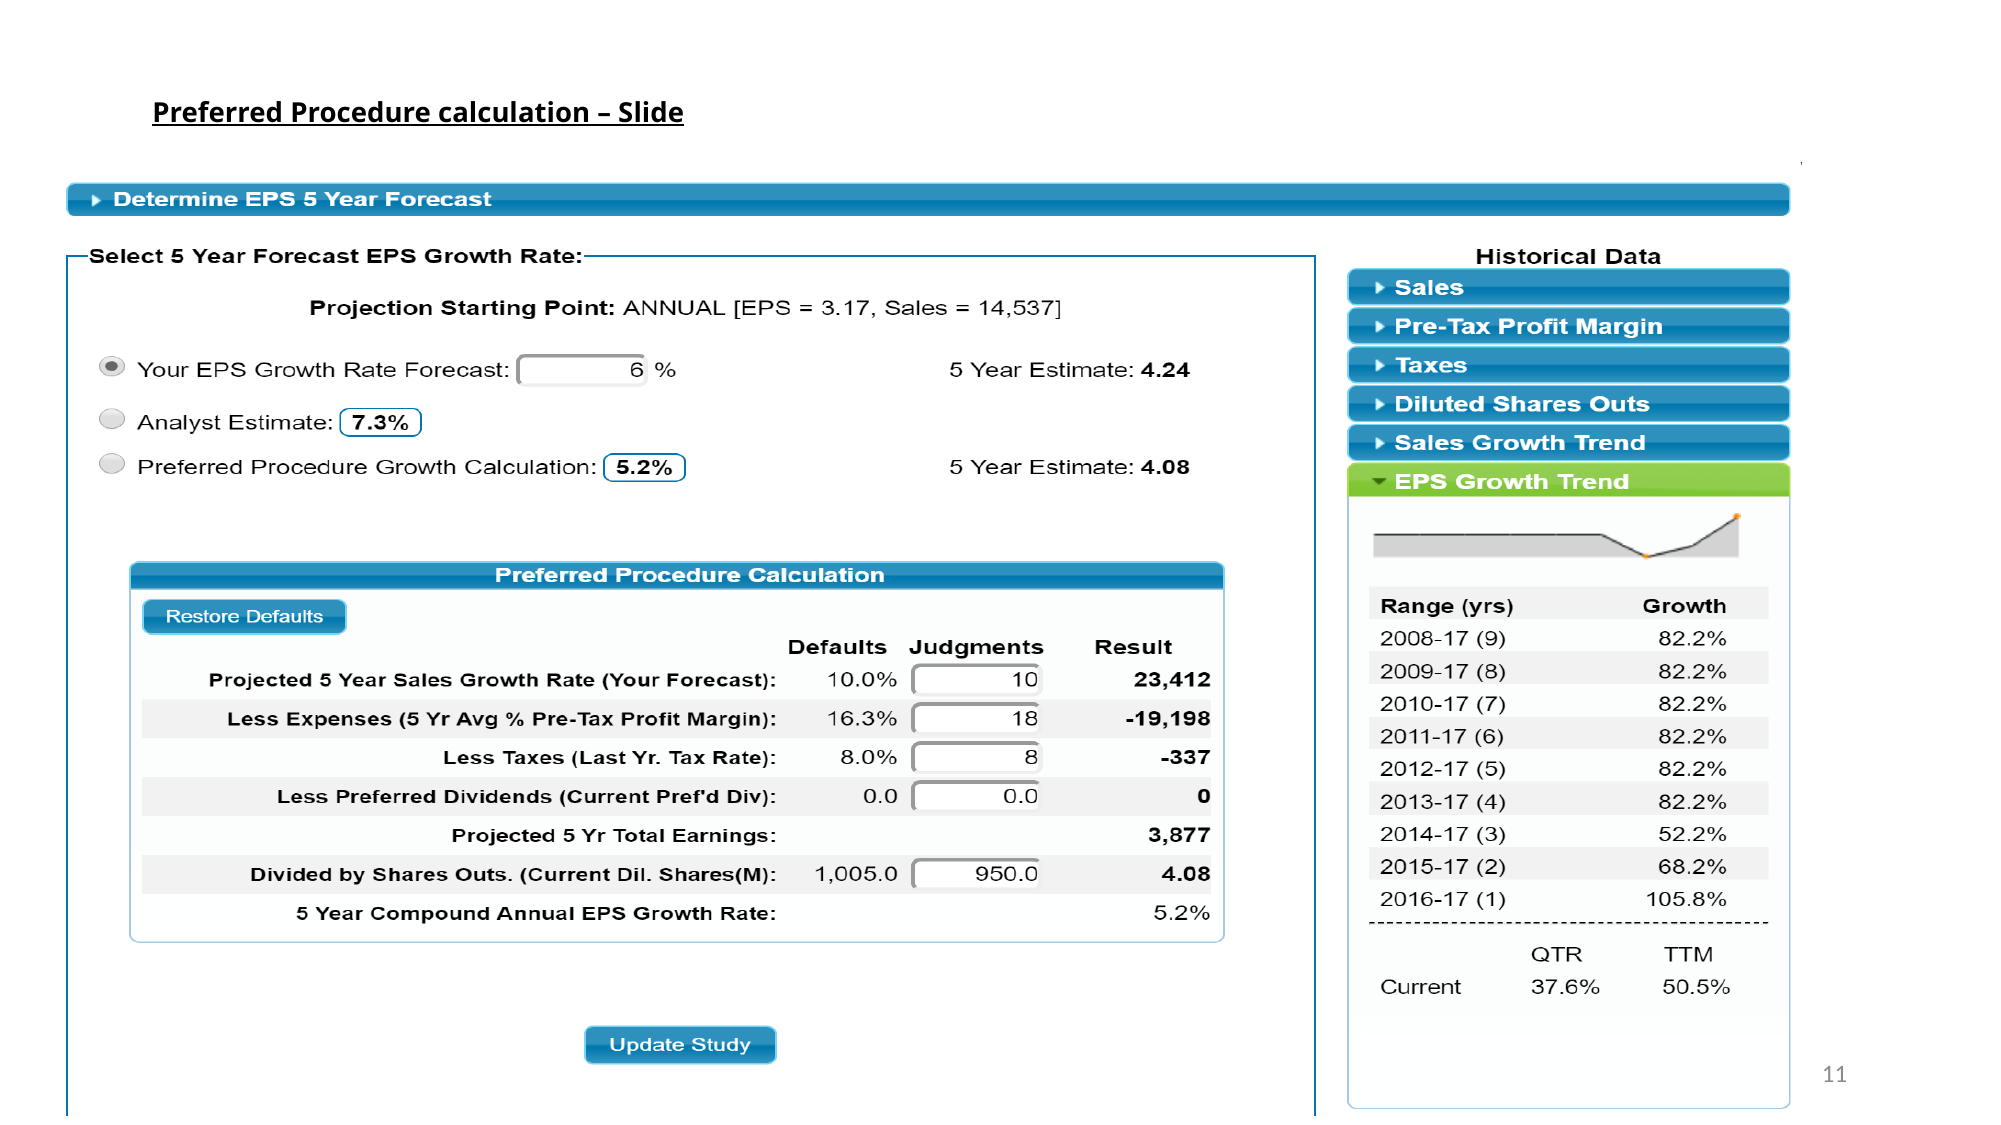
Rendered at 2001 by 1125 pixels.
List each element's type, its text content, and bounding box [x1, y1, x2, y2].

title Preferred Procedure calculation – Slide [137, 59, 1531, 162]
slide_number 11 [1802, 1042, 1863, 1103]
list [58, 162, 1802, 1117]
